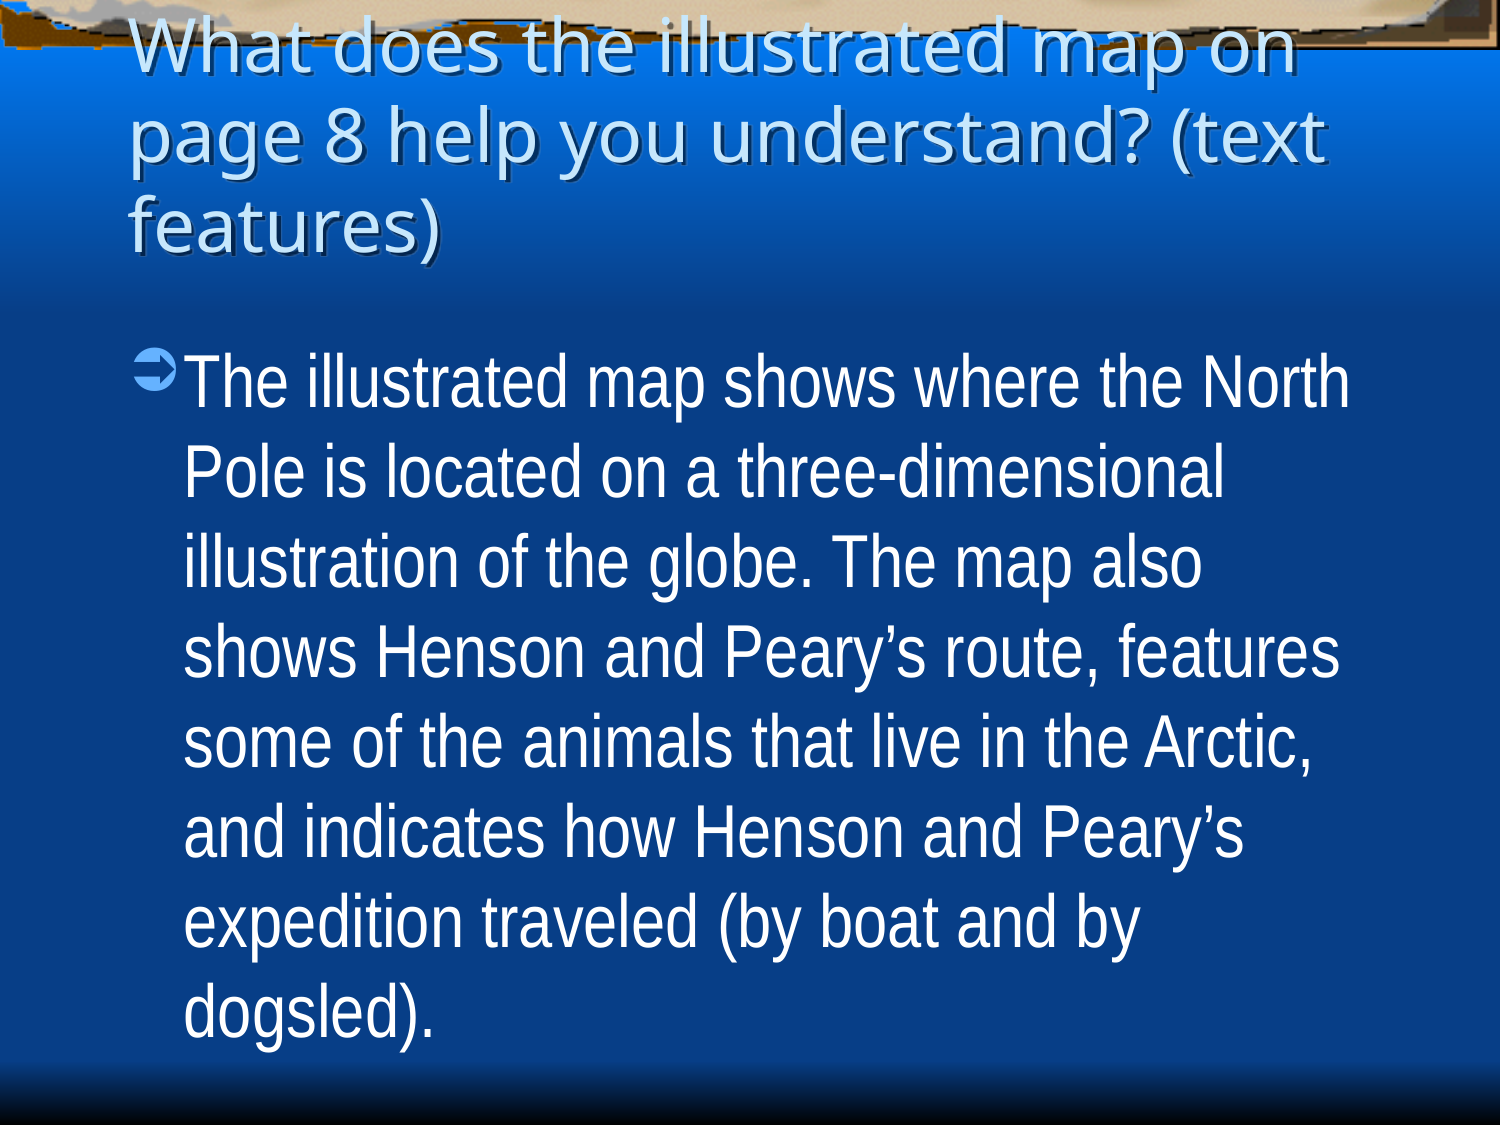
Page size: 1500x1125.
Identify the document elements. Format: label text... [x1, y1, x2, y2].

picture [0, 0, 1500, 50]
list The illustrated map shows where the North Pole is located on a three-dimensional illustration of the globe. The map also shows Henson and Peary’s route, features some of the animals that live in the Arctic, and indicates how Henson and Peary’s expedition traveled (by boat and by dogsled). [112, 324, 1388, 1000]
title What does the illustrated map on page 8 help you understand? (text features) [112, 87, 1388, 275]
